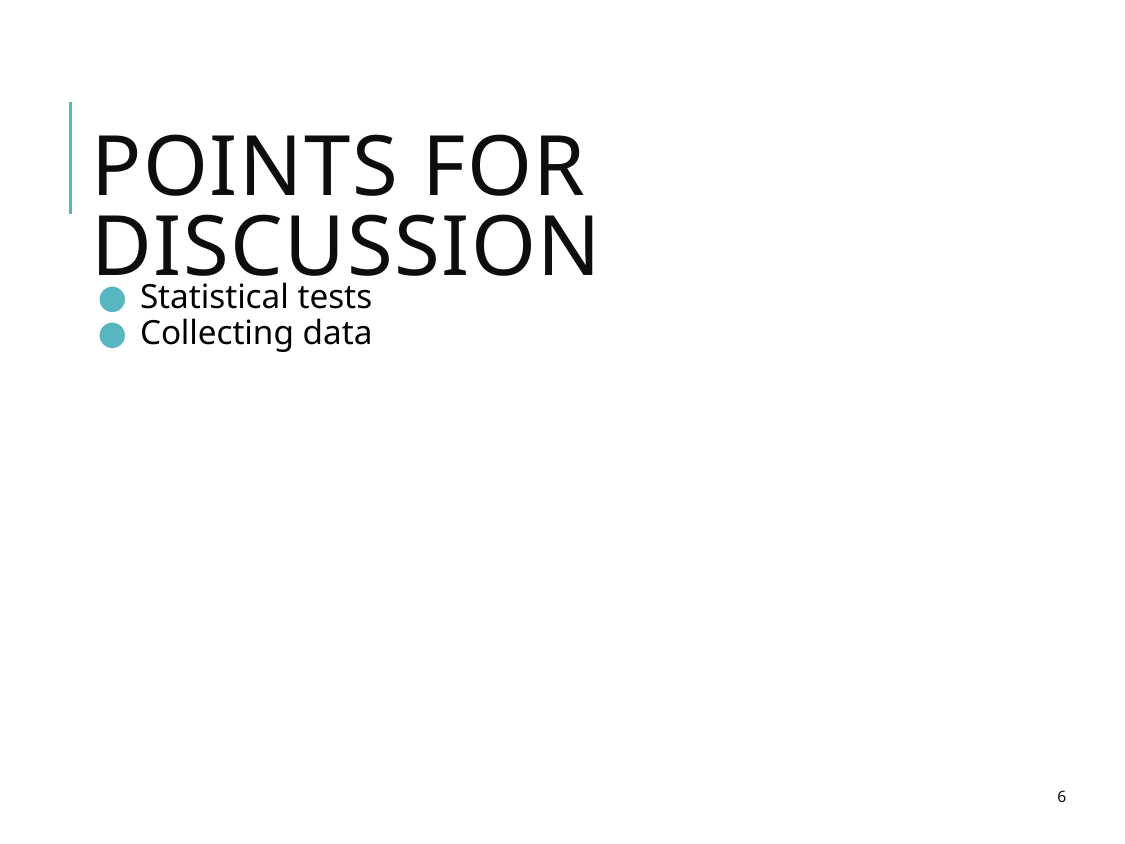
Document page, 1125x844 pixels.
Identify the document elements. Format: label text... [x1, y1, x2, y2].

title Points for discussion [76, 116, 1125, 211]
slide_number 6 [1042, 764, 1110, 830]
list Statistical tests Collecting data [68, 189, 1087, 750]
